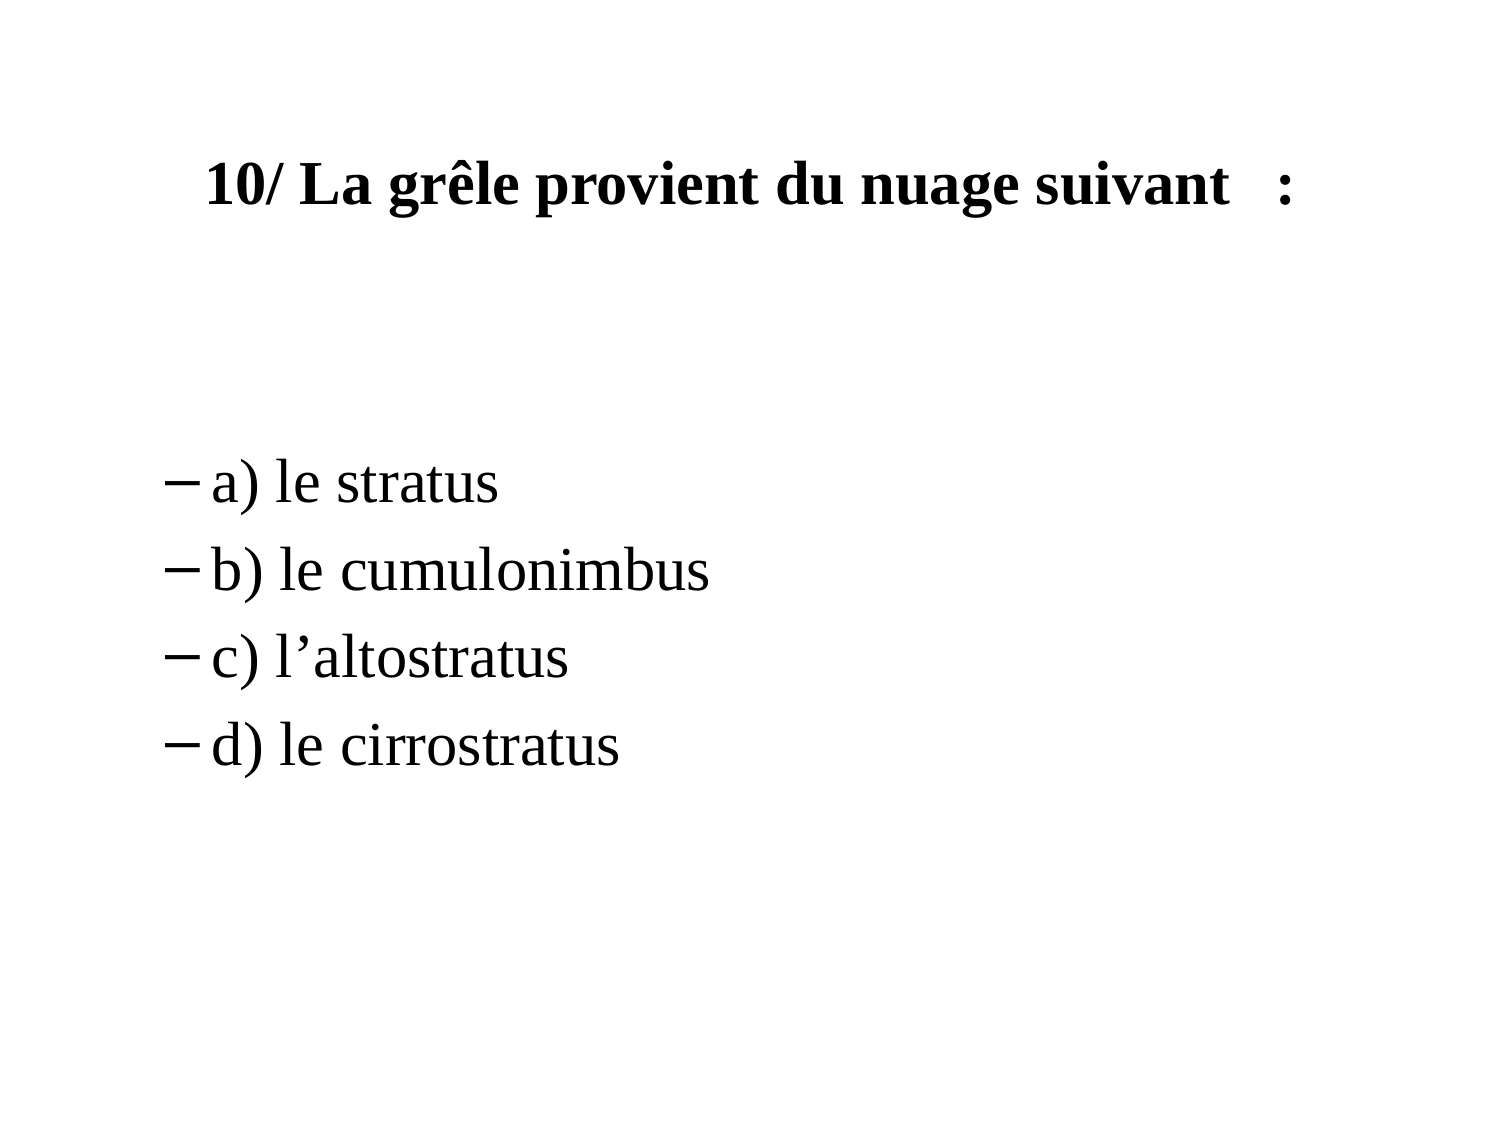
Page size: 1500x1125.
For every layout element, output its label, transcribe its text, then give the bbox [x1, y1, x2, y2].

title 10/ La grêle provient du nuage suivant : [75, 45, 1425, 315]
list a) le stratus b) le cumulonimbus c) l’altostratus d) le cirrostratus [75, 432, 1353, 1005]
